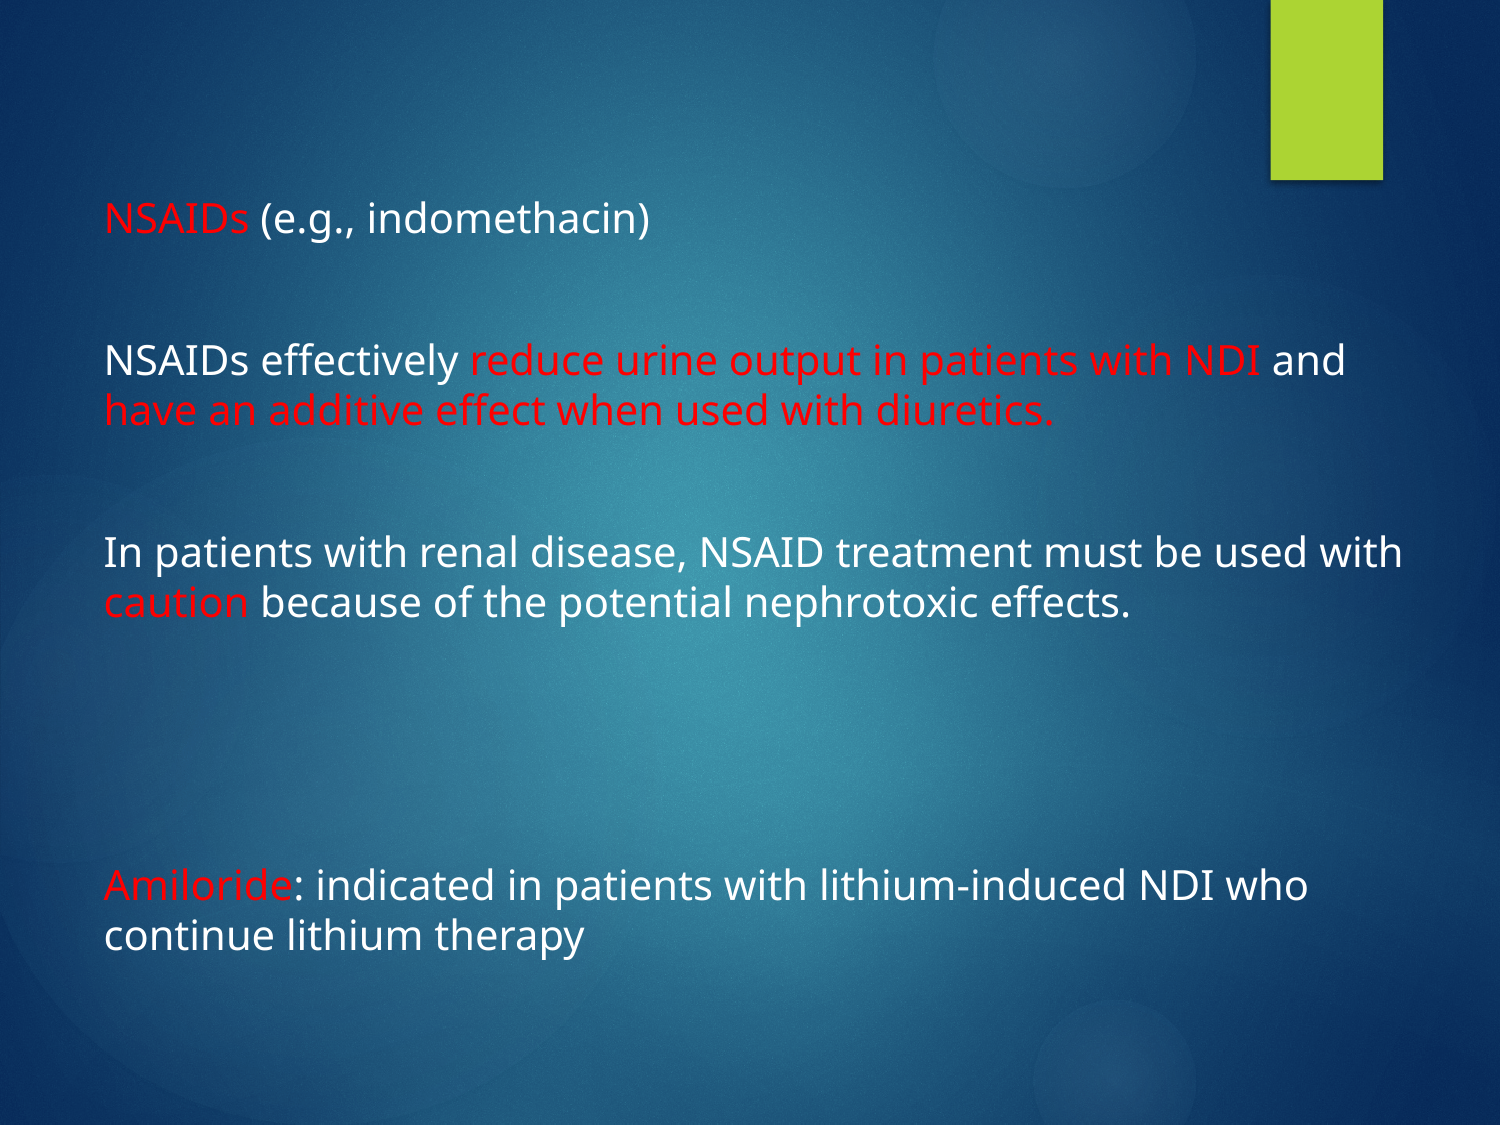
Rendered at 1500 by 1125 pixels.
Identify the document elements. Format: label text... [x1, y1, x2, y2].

list NSAIDs (e.g., indomethacin) NSAIDs effectively reduce urine output in patients with NDI and have an additive effect when used with diuretics. In patients with renal disease, NSAID treatment must be used with caution because of the potential nephrotoxic effects. Amiloride: indicated in patients with lithium-induced NDI who continue lithium therapy [88, 184, 1426, 922]
